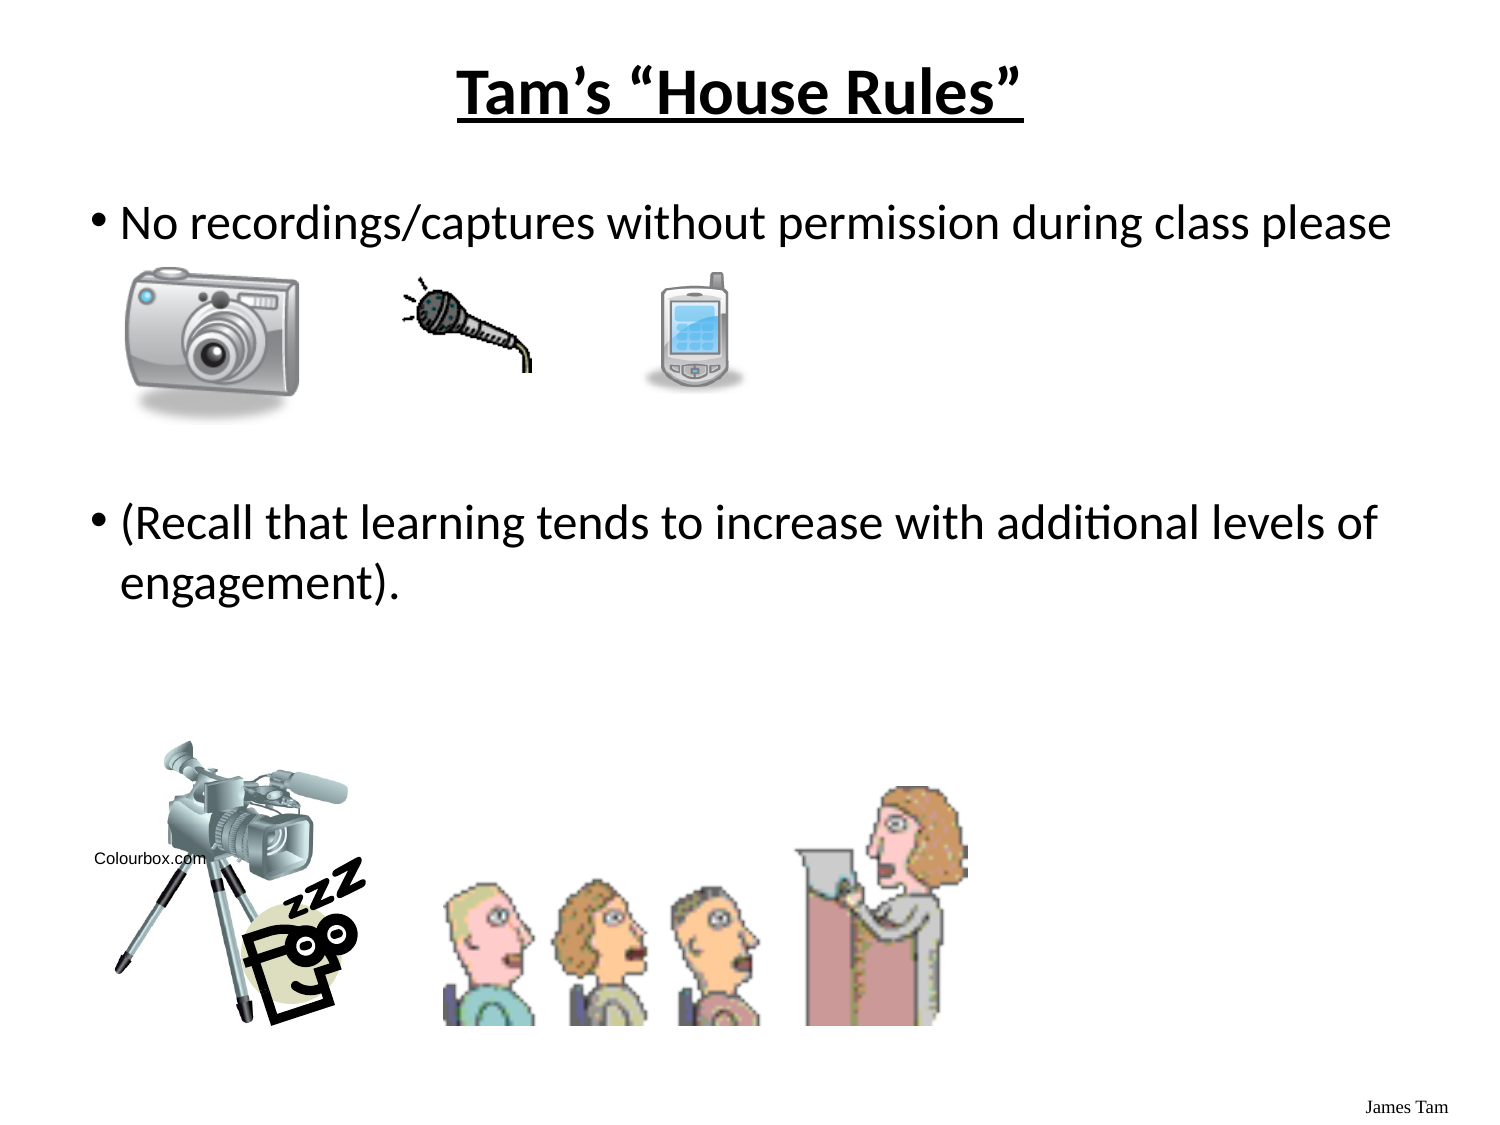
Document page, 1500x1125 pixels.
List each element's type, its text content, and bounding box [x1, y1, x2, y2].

title Tam’s “House Rules” [70, 49, 1411, 136]
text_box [117, 237, 757, 426]
list No recordings/captures without permission during class please (Recall that learning tends to increase with additional levels of engagement). [75, 181, 1417, 1063]
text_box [93, 736, 969, 1027]
